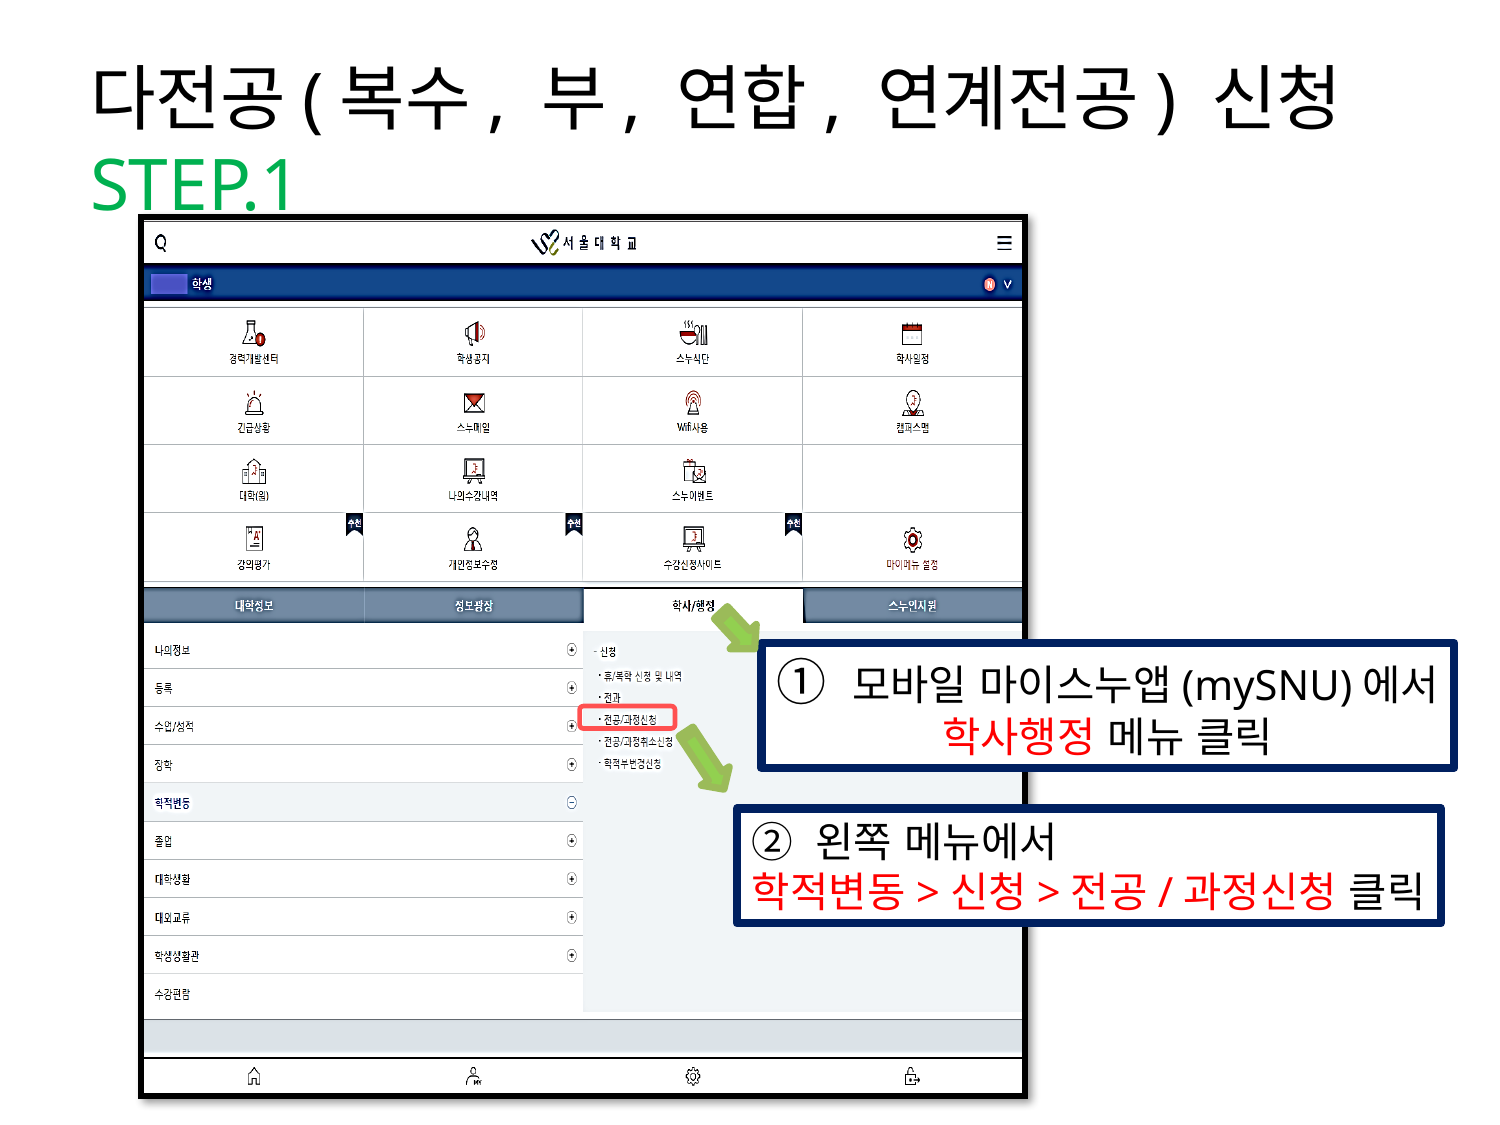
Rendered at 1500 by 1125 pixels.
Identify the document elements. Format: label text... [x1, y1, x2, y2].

text_box ① 모바일 마이스누앱(mySNU)에서 학사행정 메뉴 클릭 [1027, 643, 1455, 768]
text_box ② 왼쪽 메뉴에서 학적변동>신청>전공/과정신청 클릭 [1027, 808, 1441, 924]
title 다전공(복수, 부, 연합, 연계전공) 신청 STEP.1 [75, 45, 1425, 233]
picture [144, 219, 1022, 1094]
